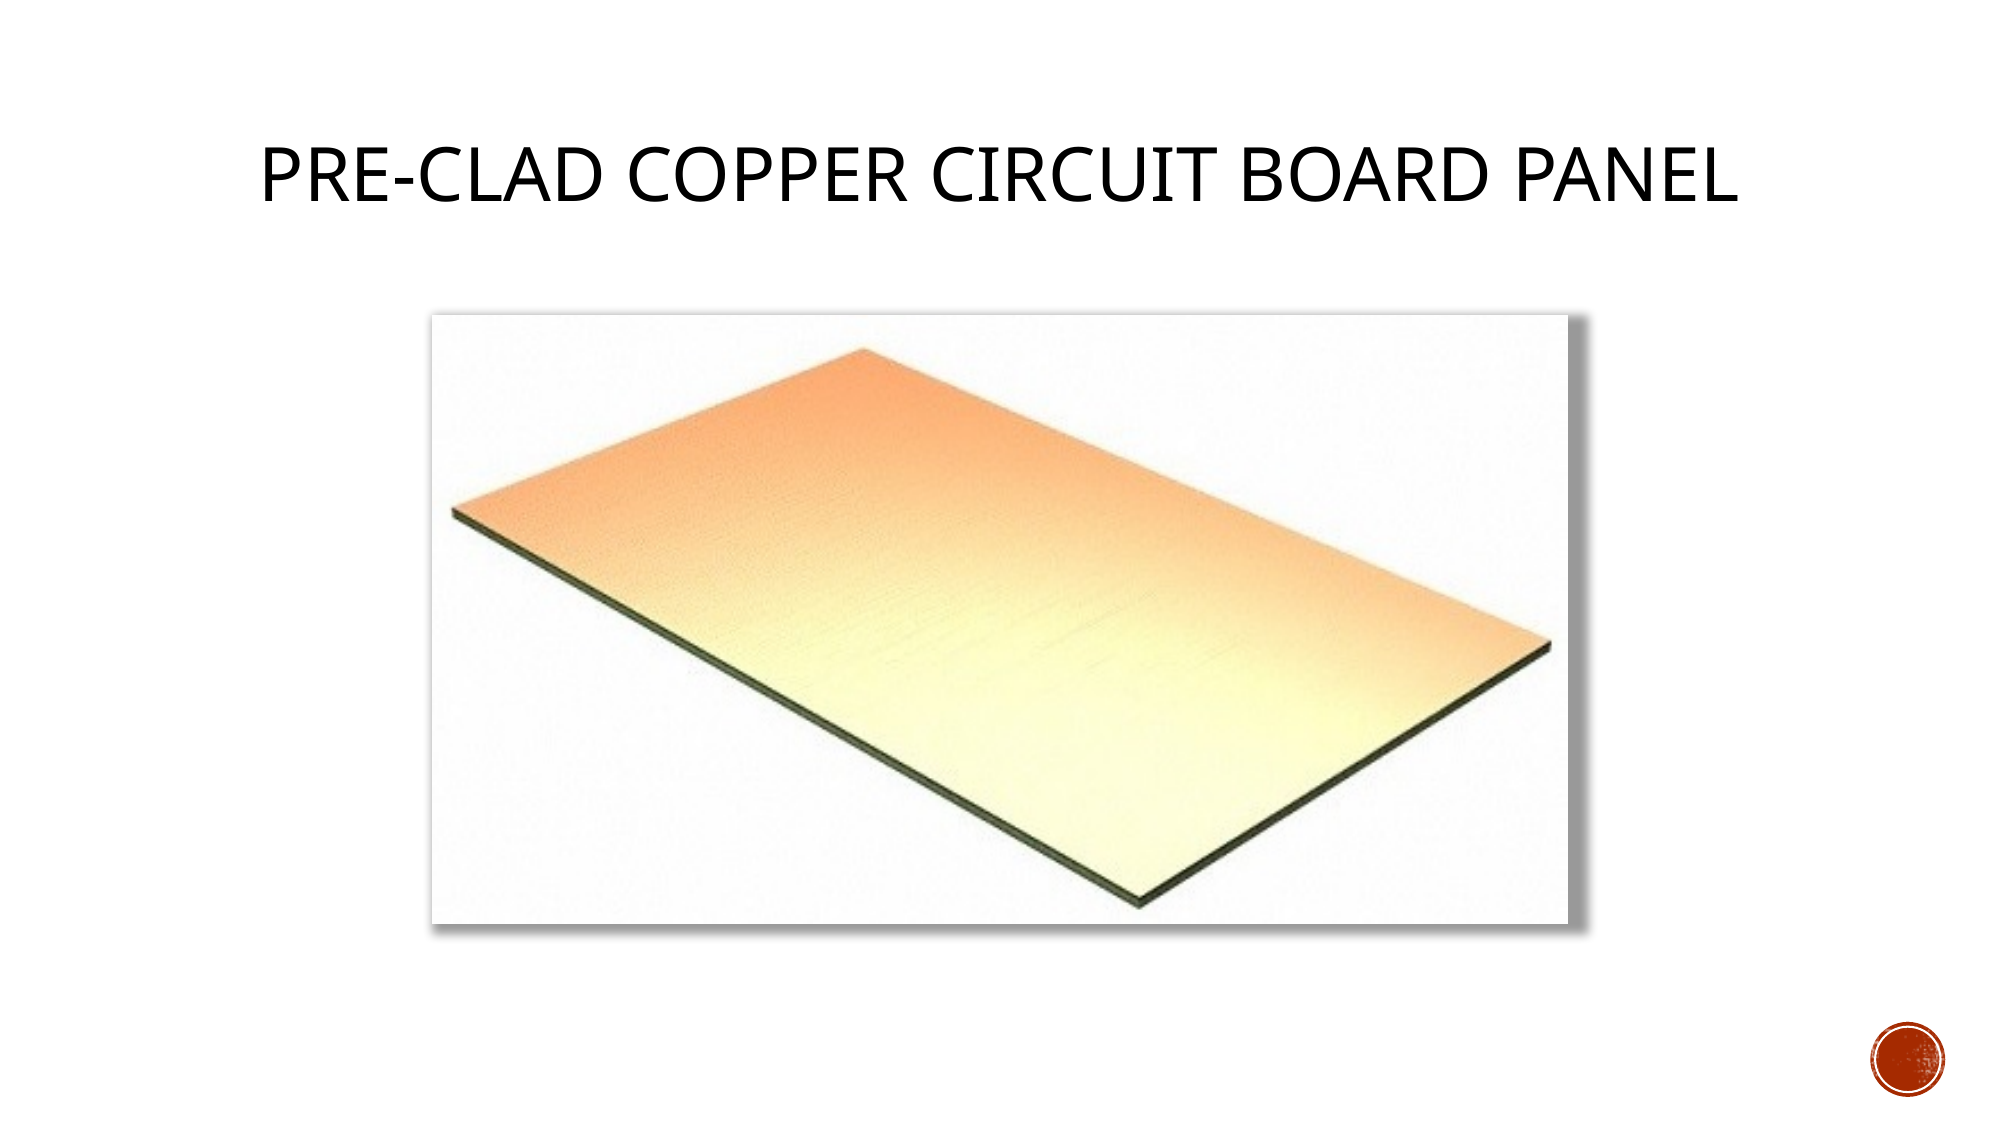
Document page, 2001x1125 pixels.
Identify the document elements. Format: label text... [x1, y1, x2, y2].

title Pre-clad Copper Circuit Board Panel [0, 88, 2000, 266]
picture [432, 315, 1568, 924]
